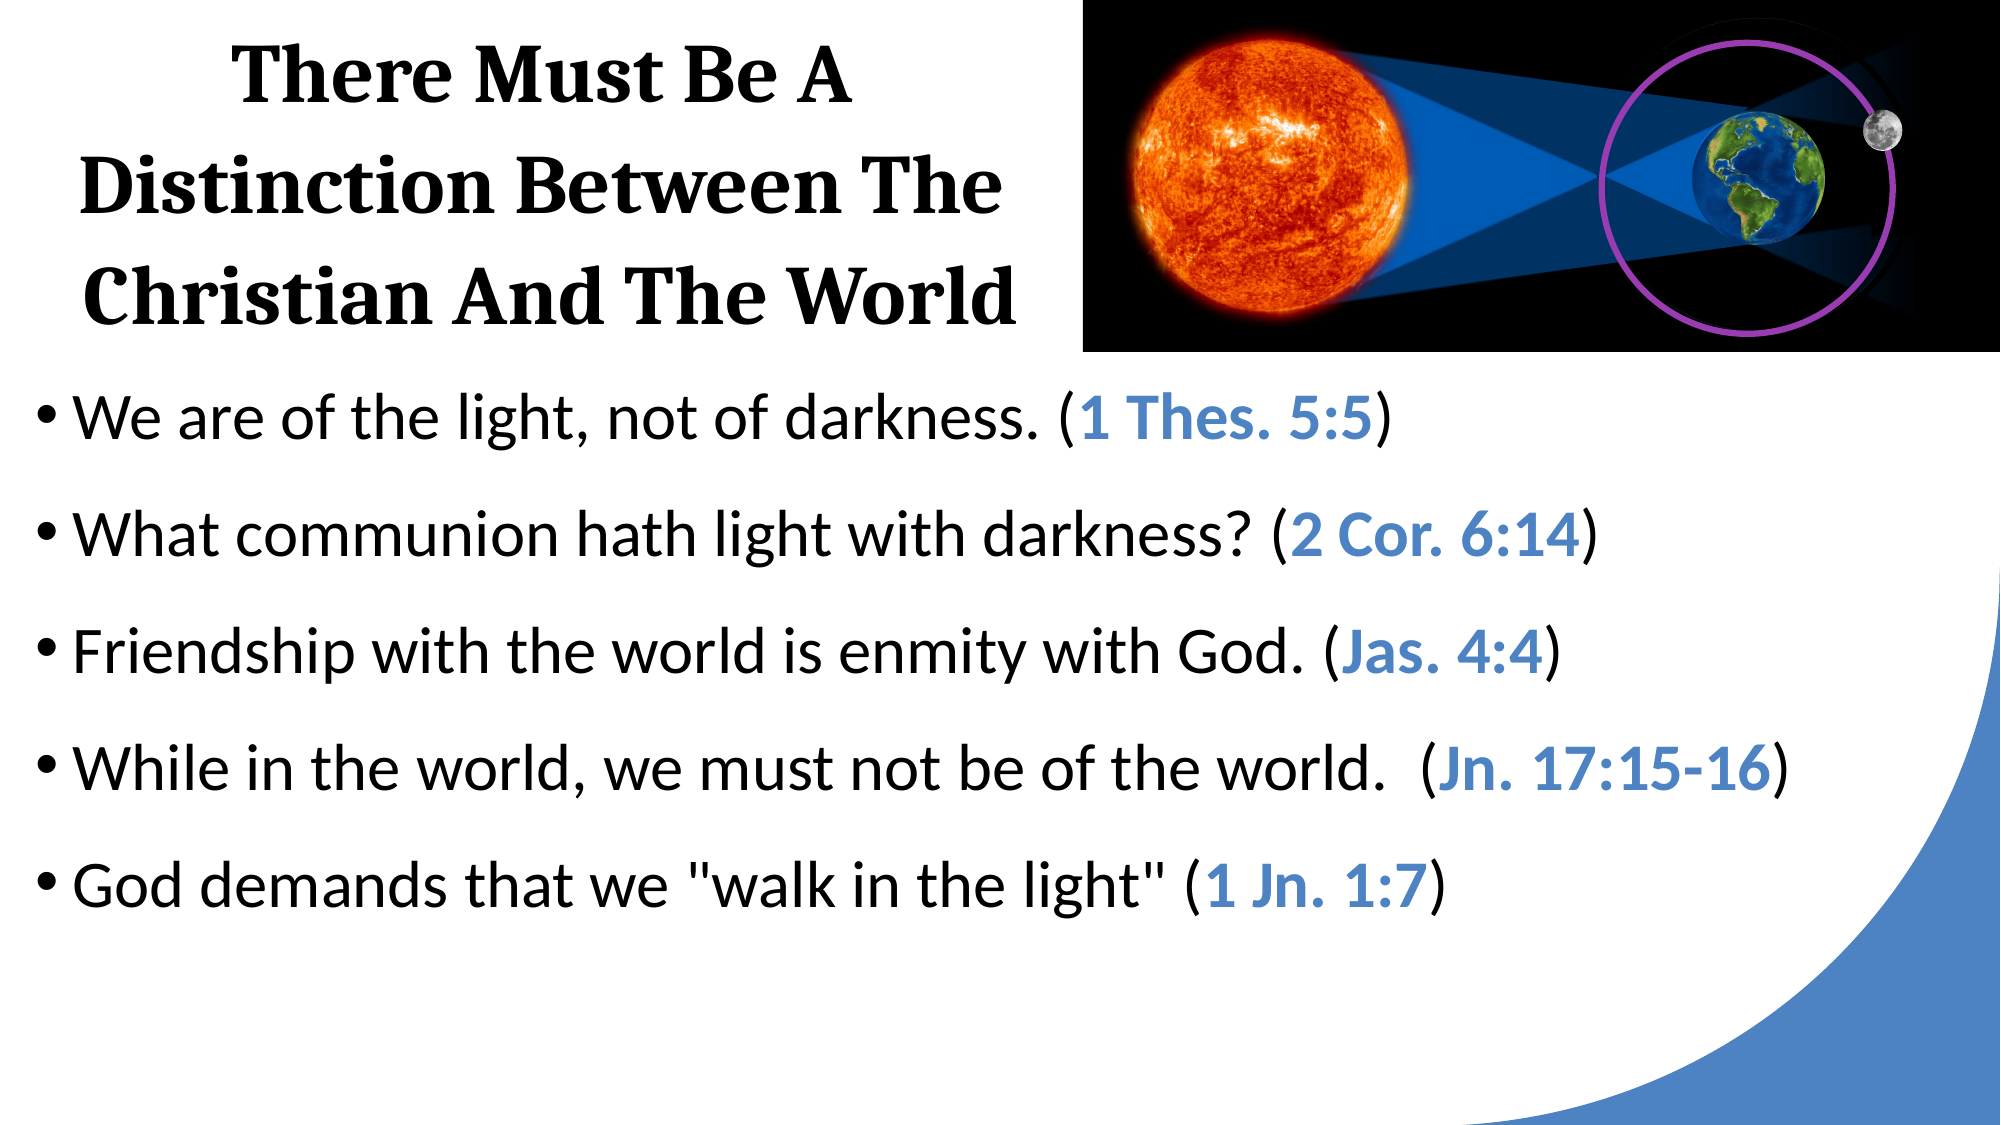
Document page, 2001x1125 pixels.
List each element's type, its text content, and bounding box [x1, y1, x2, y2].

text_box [1082, 0, 2000, 352]
title There Must Be A Distinction Between The Christian And The World [20, 0, 1082, 349]
list We are of the light, not of darkness. (1 Thes. 5:5) What communion hath light with darkness? (2 Cor. 6:14) Friendship with the world is enmity with God. (Jas. 4:4) While in the world, we must not be of the world. (Jn. 17:15-16) God demands that we "walk in the light" (1 Jn. 1:7) [20, 349, 1980, 1125]
